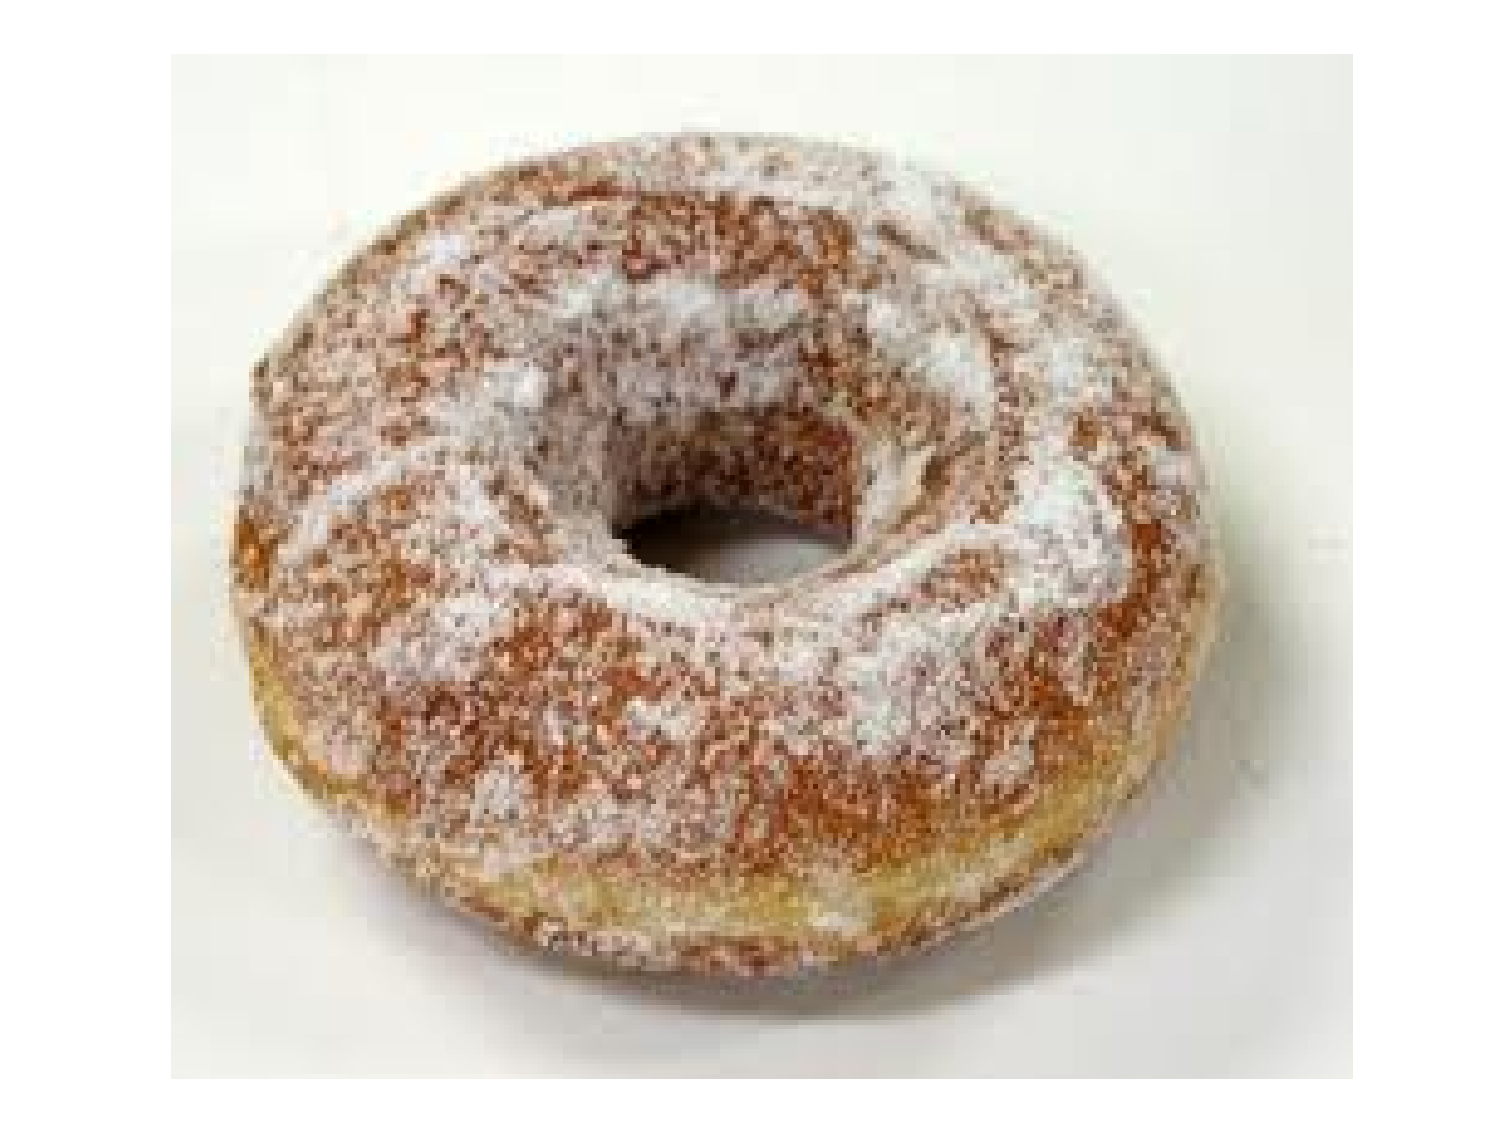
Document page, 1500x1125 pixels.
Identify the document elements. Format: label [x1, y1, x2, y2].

picture [170, 54, 1353, 1080]
